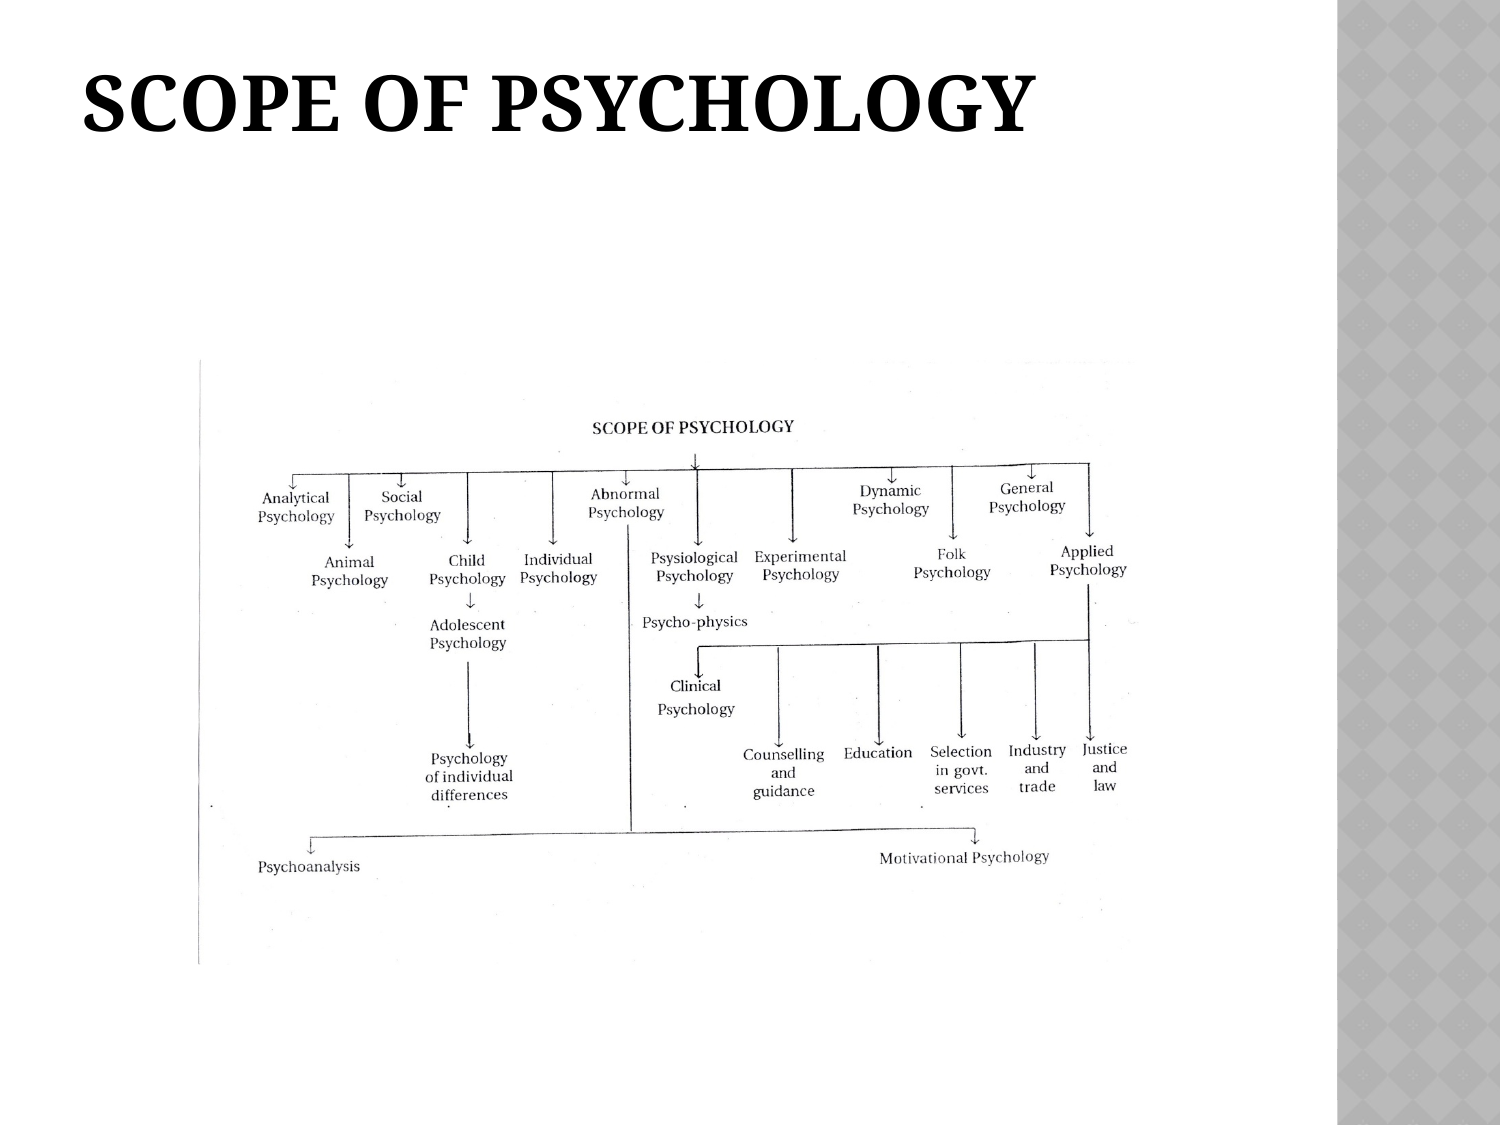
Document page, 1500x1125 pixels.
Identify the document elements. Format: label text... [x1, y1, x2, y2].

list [198, 358, 1140, 965]
title SCOPE OF PSYCHOLOGY [75, 52, 1263, 240]
